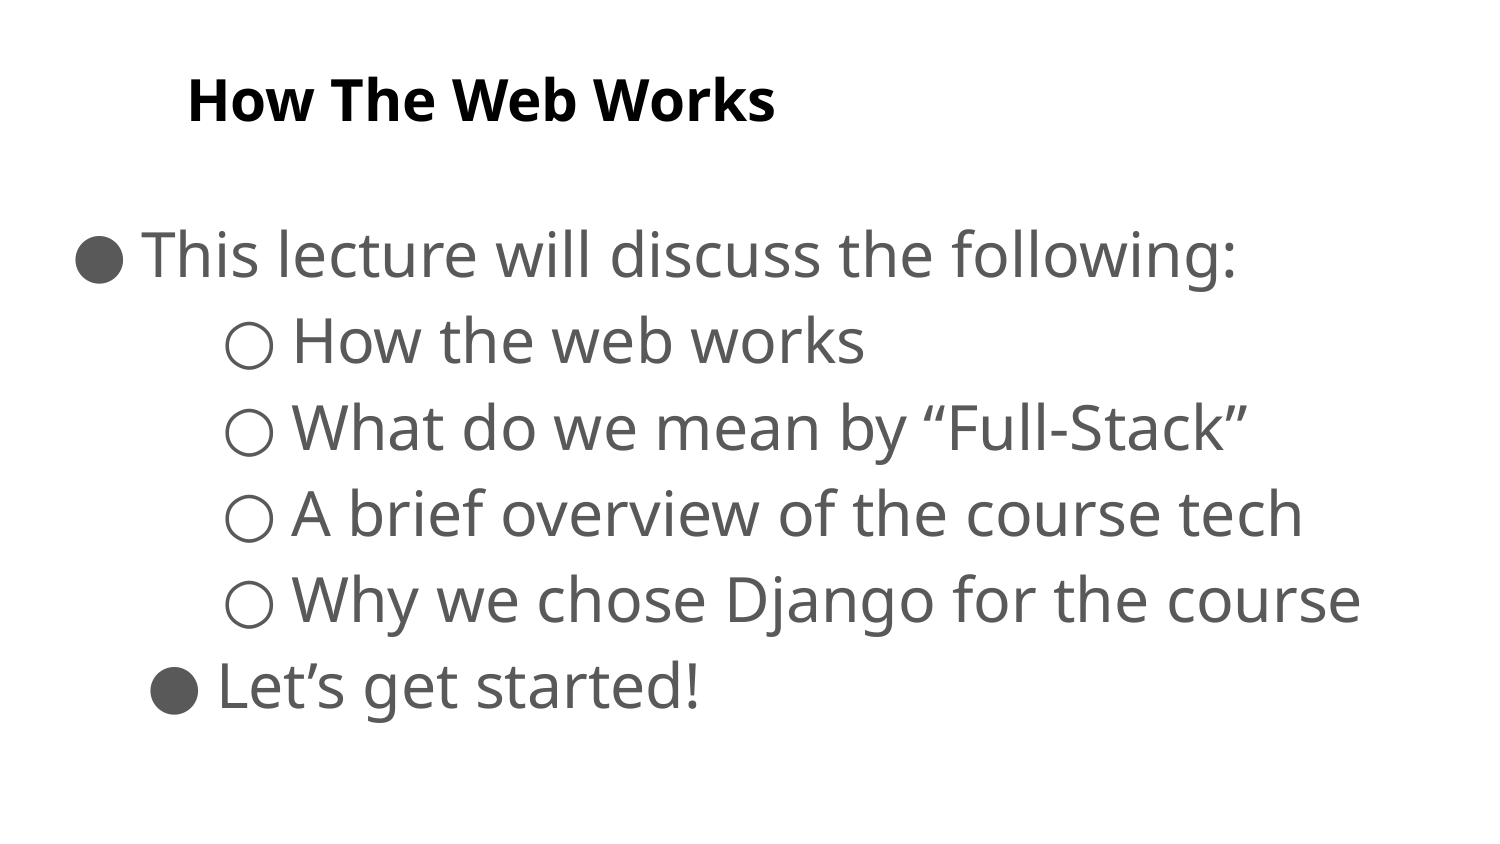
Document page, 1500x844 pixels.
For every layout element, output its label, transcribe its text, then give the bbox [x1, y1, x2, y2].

list This lecture will discuss the following: How the web works What do we mean by “Full-Stack” A brief overview of the course tech Why we chose Django for the course Let’s get started! [51, 189, 1449, 750]
title How The Web Works [171, 48, 1449, 143]
